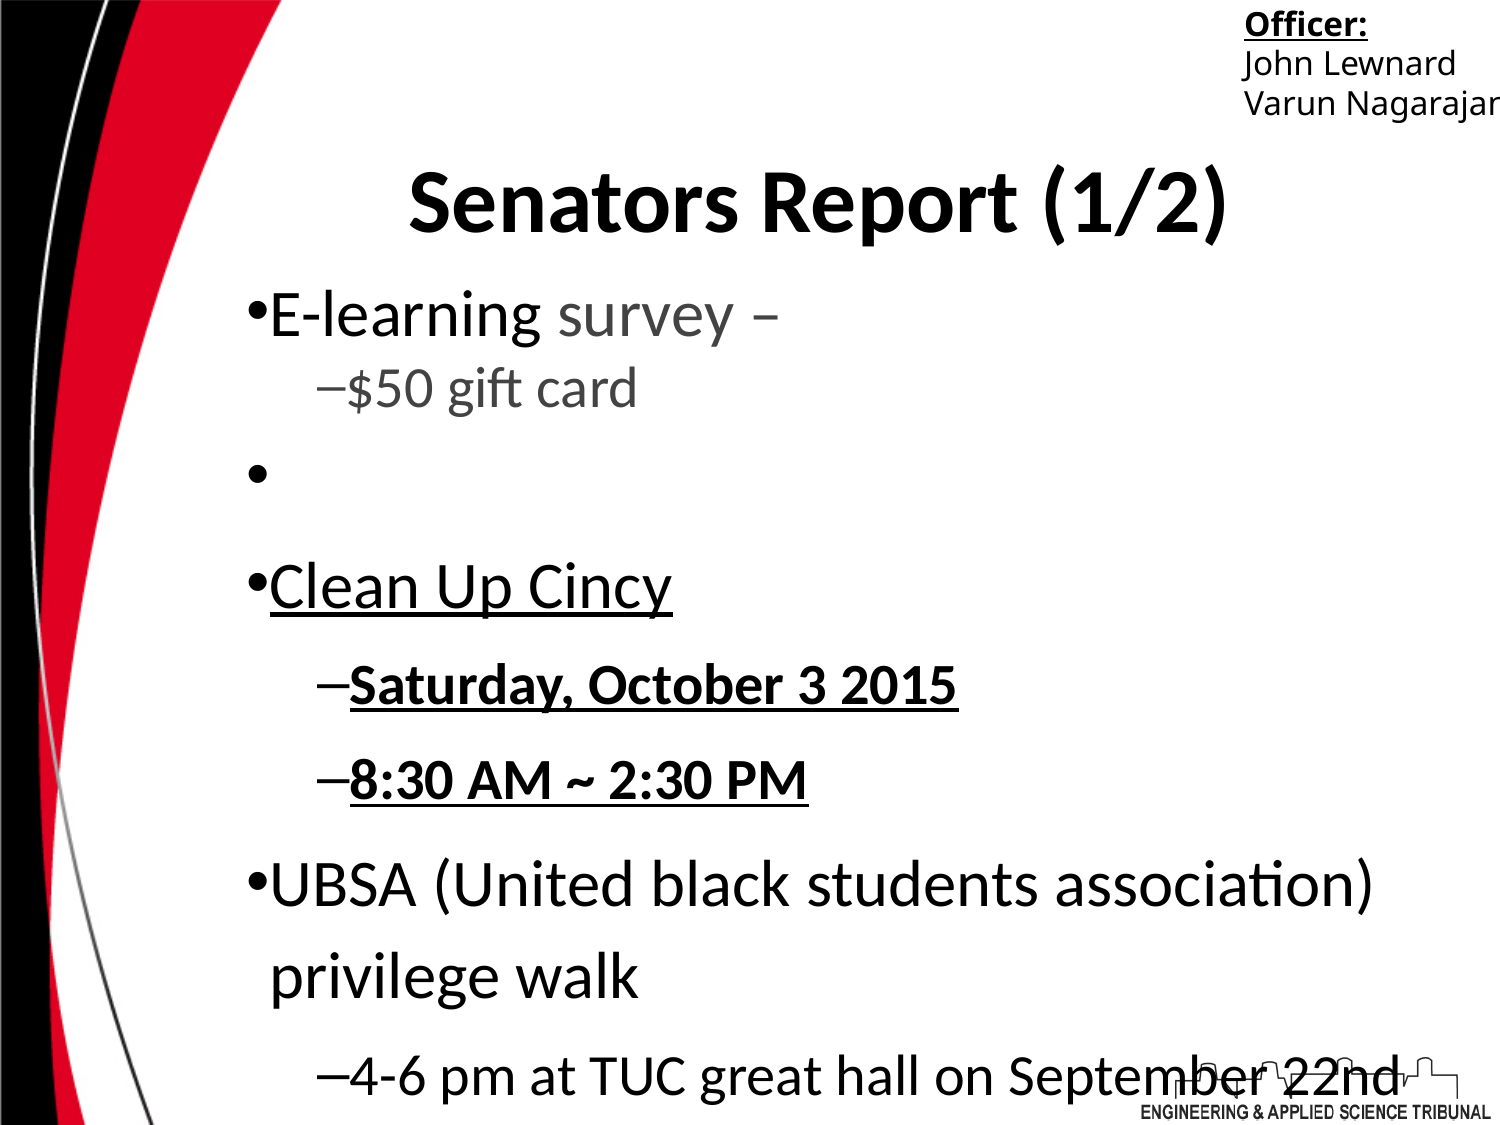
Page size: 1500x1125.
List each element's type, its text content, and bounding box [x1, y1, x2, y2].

picture [0, 0, 422, 1125]
list E-learning survey – www.uc.edu/elearn $50 gift card www.insidethesenateroom.com Clean Up Cincy Saturday, October 3 2015 8:30 AM ~ 2:30 PM UBSA (United black students association) privilege walk 4-6 pm at TUC great hall on September 22nd [197, 262, 1461, 845]
title Senators Report (1/2) [188, 102, 1451, 290]
text_box Officer: John Lewnard Varun Nagarajan [1229, 0, 1500, 125]
picture [1137, 1057, 1495, 1121]
